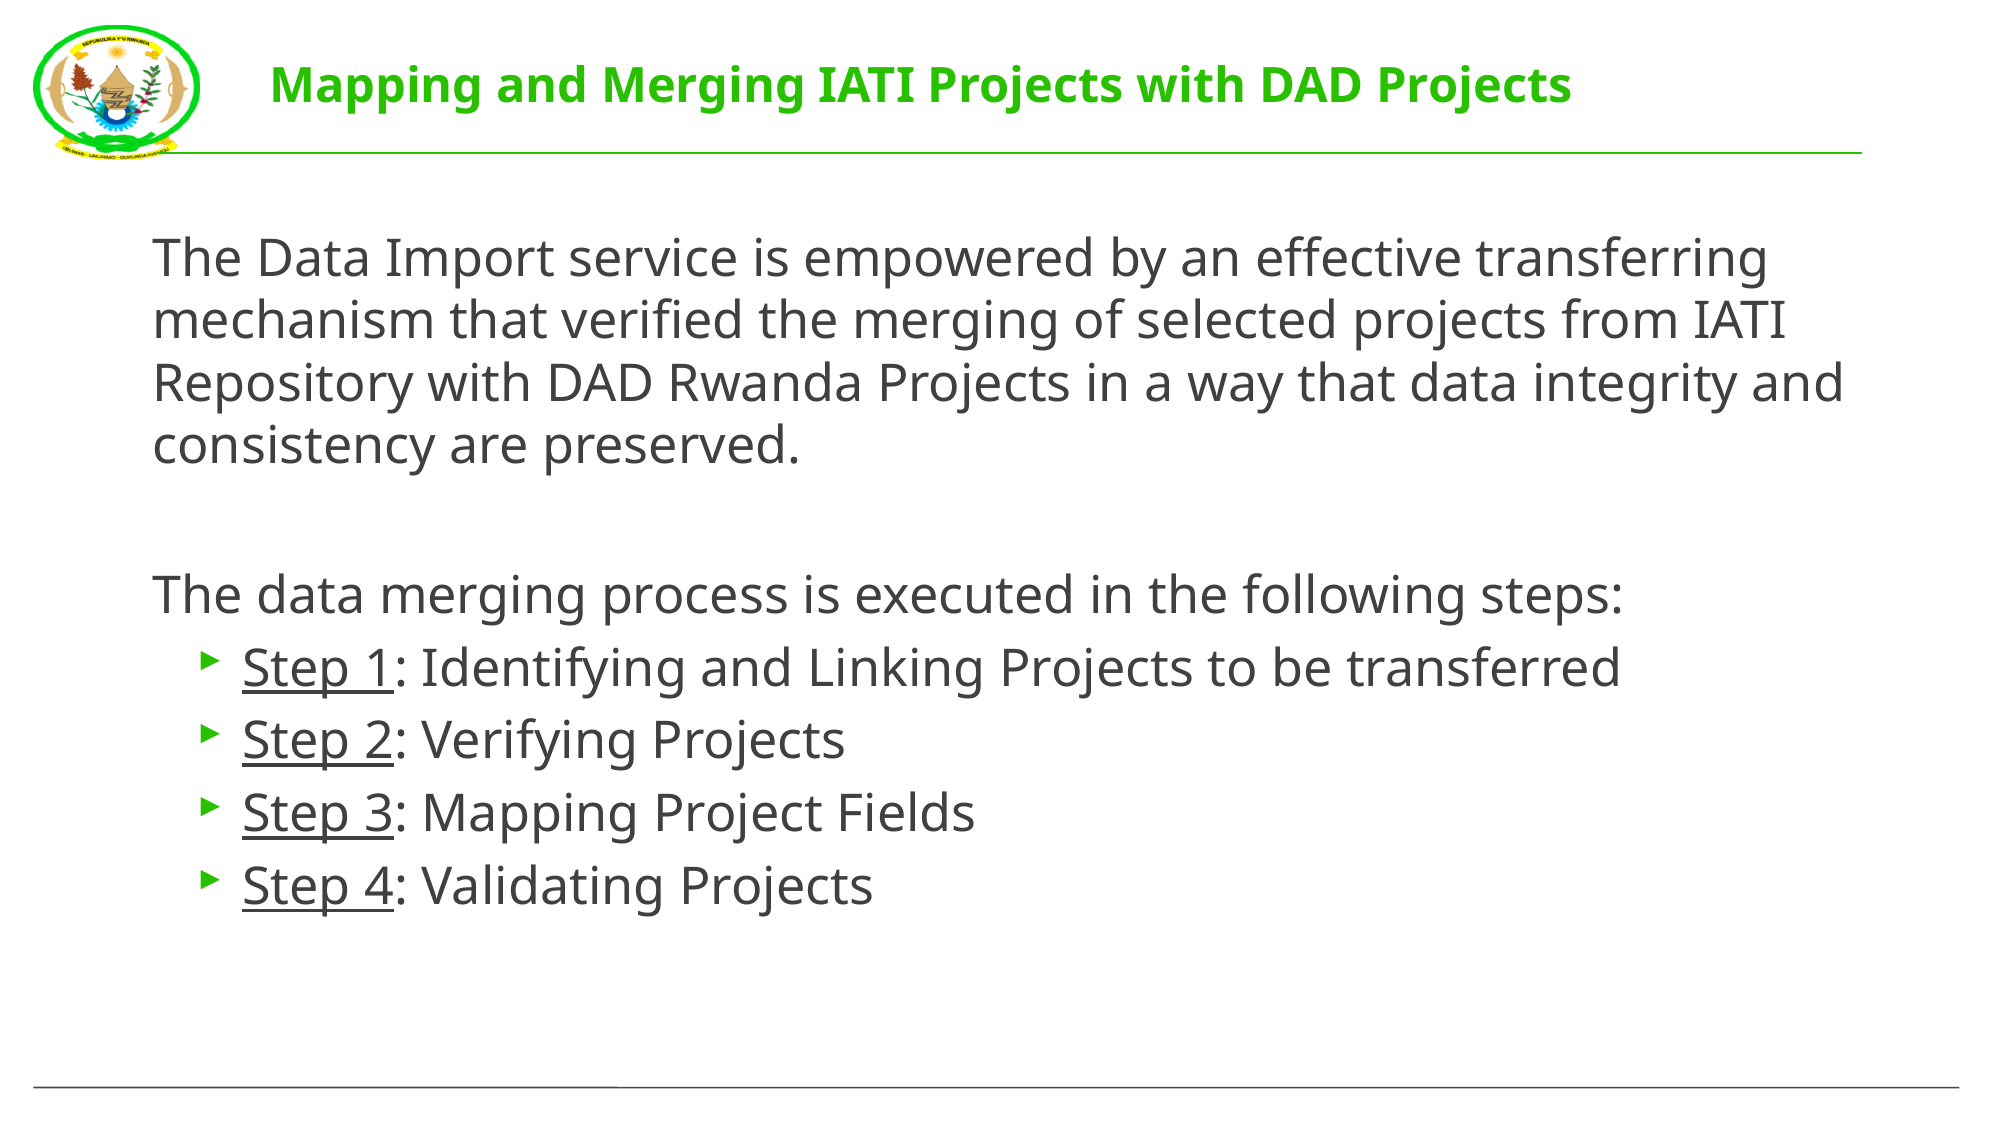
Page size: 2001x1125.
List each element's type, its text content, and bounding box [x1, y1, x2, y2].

list The Data Import service is empowered by an effective transferring mechanism that verified the merging of selected projects from IATI Repository with DAD Rwanda Projects in a way that data integrity and consistency are preserved. The data merging process is executed in the following steps: Step 1: Identifying and Linking Projects to be transferred Step 2: Verifying Projects Step 3: Mapping Project Fields Step 4: Validating Projects [137, 216, 1863, 1014]
title Mapping and Merging IATI Projects with DAD Projects [137, 46, 1863, 153]
picture [33, 25, 200, 160]
